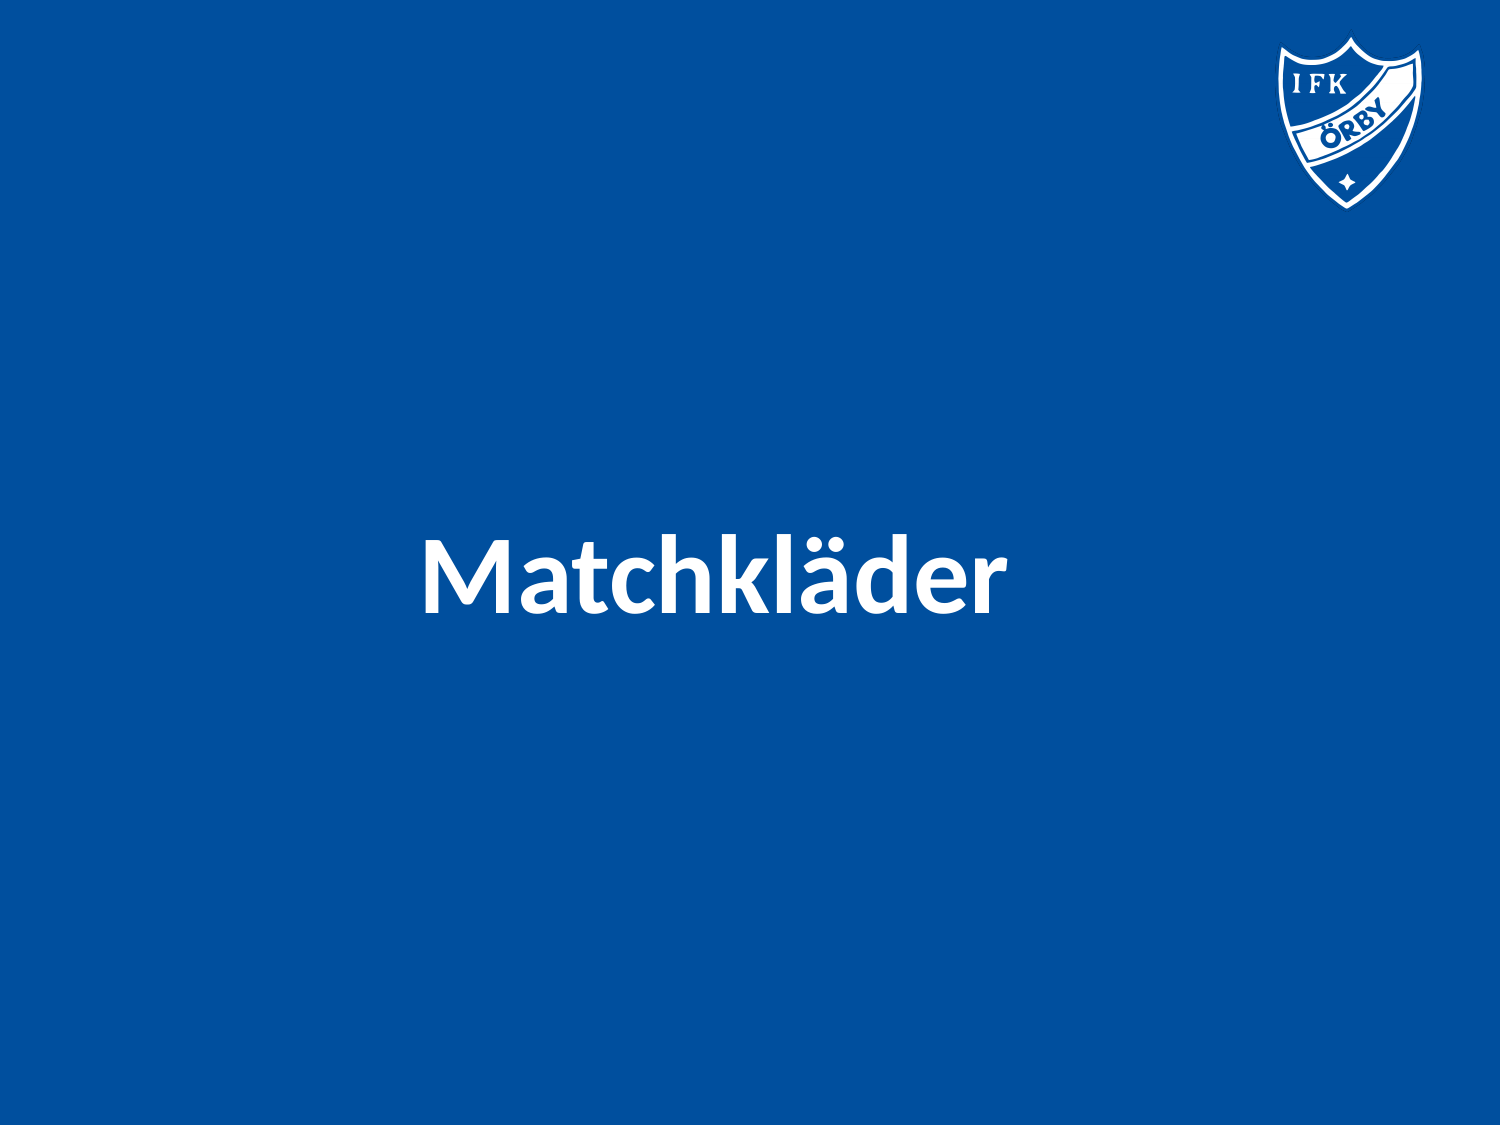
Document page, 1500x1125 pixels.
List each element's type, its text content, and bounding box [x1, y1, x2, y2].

title Matchkläder [403, 475, 1500, 663]
picture [1274, 29, 1426, 212]
